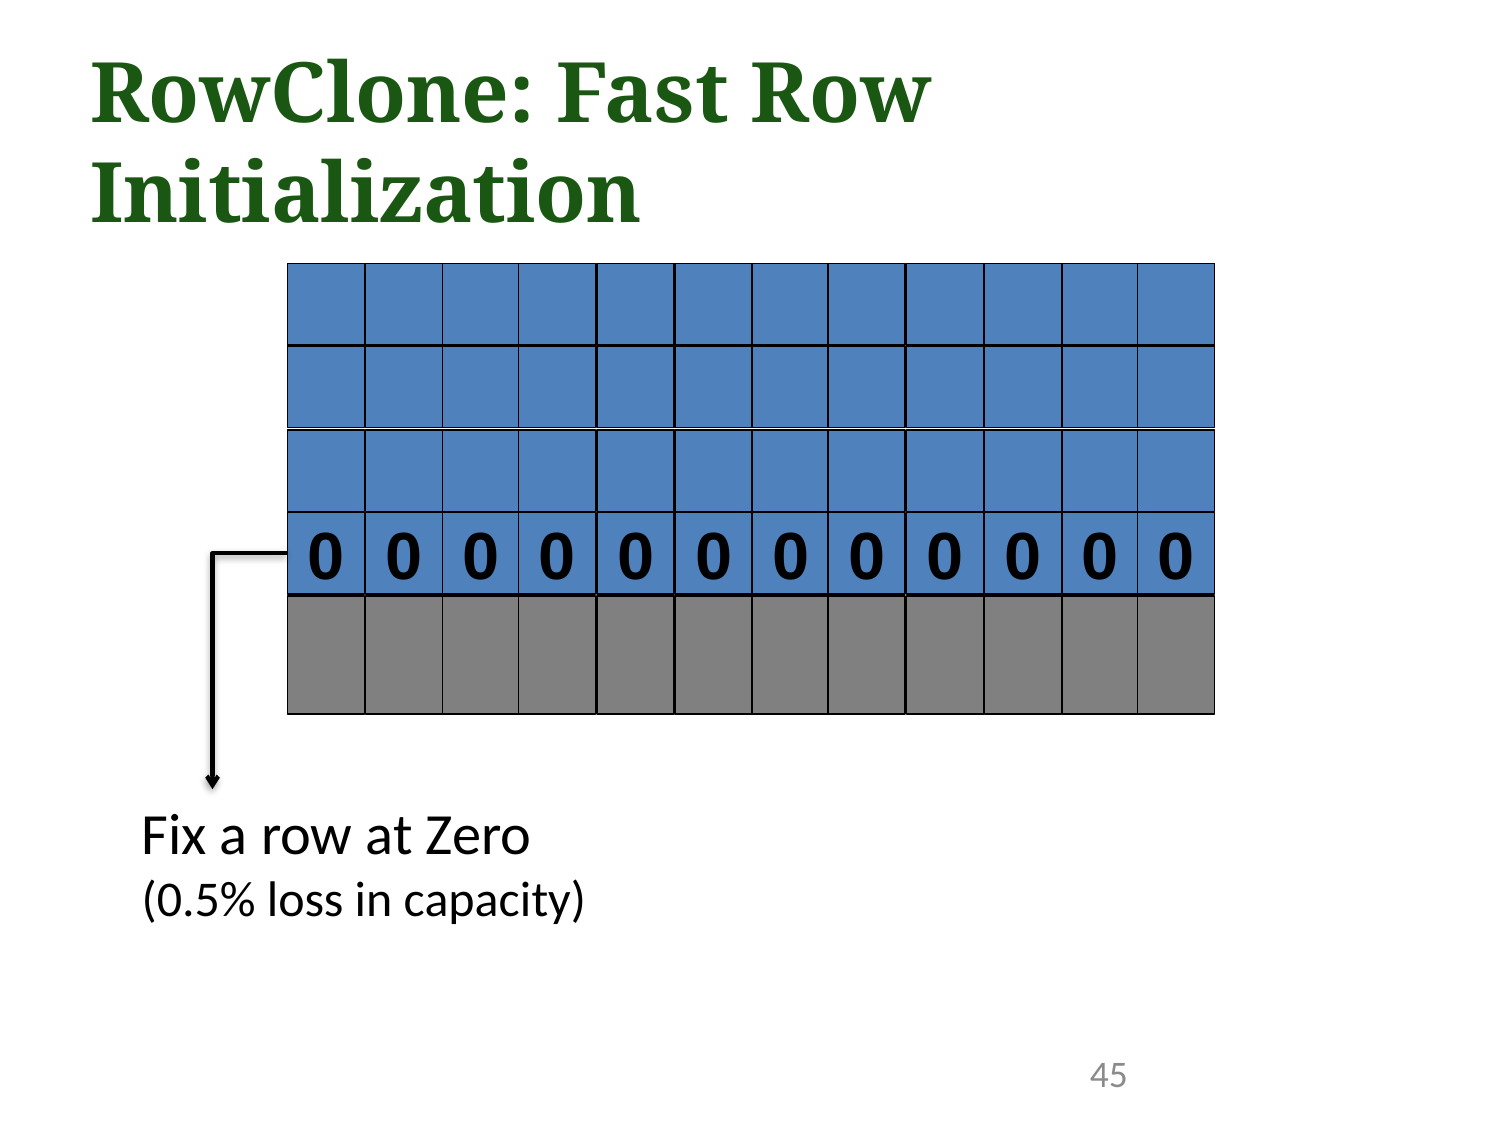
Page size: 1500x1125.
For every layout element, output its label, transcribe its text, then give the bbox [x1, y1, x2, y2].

text_box [518, 345, 596, 428]
text_box [752, 429, 827, 512]
text_box [442, 429, 518, 512]
text_box [442, 345, 518, 428]
text_box [675, 429, 752, 512]
text_box [597, 429, 675, 512]
text_box [1061, 429, 1137, 512]
text_box [675, 263, 752, 345]
text_box [675, 345, 752, 428]
text_box [906, 429, 984, 512]
slide_number 45 [1074, 1042, 1425, 1103]
text_box 0 [442, 512, 518, 594]
text_box 0 [365, 512, 442, 594]
text_box [1061, 263, 1137, 345]
text_box [984, 429, 1061, 512]
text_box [212, 552, 288, 790]
text_box [827, 429, 906, 512]
text_box 0 [984, 512, 1061, 594]
text_box [597, 345, 675, 428]
text_box [365, 345, 442, 428]
text_box 0 [906, 512, 984, 594]
text_box [287, 345, 365, 428]
text_box 0 [827, 512, 906, 594]
text_box [984, 345, 1061, 428]
text_box Fix a row at Zero (0.5% loss in capacity) [126, 789, 602, 934]
text_box [827, 345, 906, 428]
text_box 0 [518, 512, 596, 594]
text_box [906, 263, 984, 345]
text_box [287, 429, 365, 512]
text_box [597, 263, 675, 345]
text_box [442, 263, 518, 345]
text_box [1137, 263, 1215, 345]
text_box 0 [675, 512, 752, 594]
text_box [984, 263, 1061, 345]
text_box 0 [287, 512, 365, 594]
text_box [752, 345, 827, 428]
text_box [1137, 429, 1215, 512]
text_box 0 [597, 512, 675, 594]
text_box 0 [1137, 512, 1215, 594]
title RowClone: Fast Row Initialization [75, 45, 1425, 233]
text_box [1061, 345, 1137, 428]
text_box [906, 345, 984, 428]
text_box 0 [752, 512, 827, 594]
text_box [518, 263, 596, 345]
text_box [1137, 345, 1215, 428]
text_box [518, 429, 596, 512]
text_box [365, 429, 442, 512]
text_box [287, 263, 365, 345]
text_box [291, 595, 1215, 715]
text_box 0 [1061, 512, 1137, 594]
text_box [827, 263, 906, 345]
text_box [752, 263, 827, 345]
text_box [365, 263, 442, 345]
